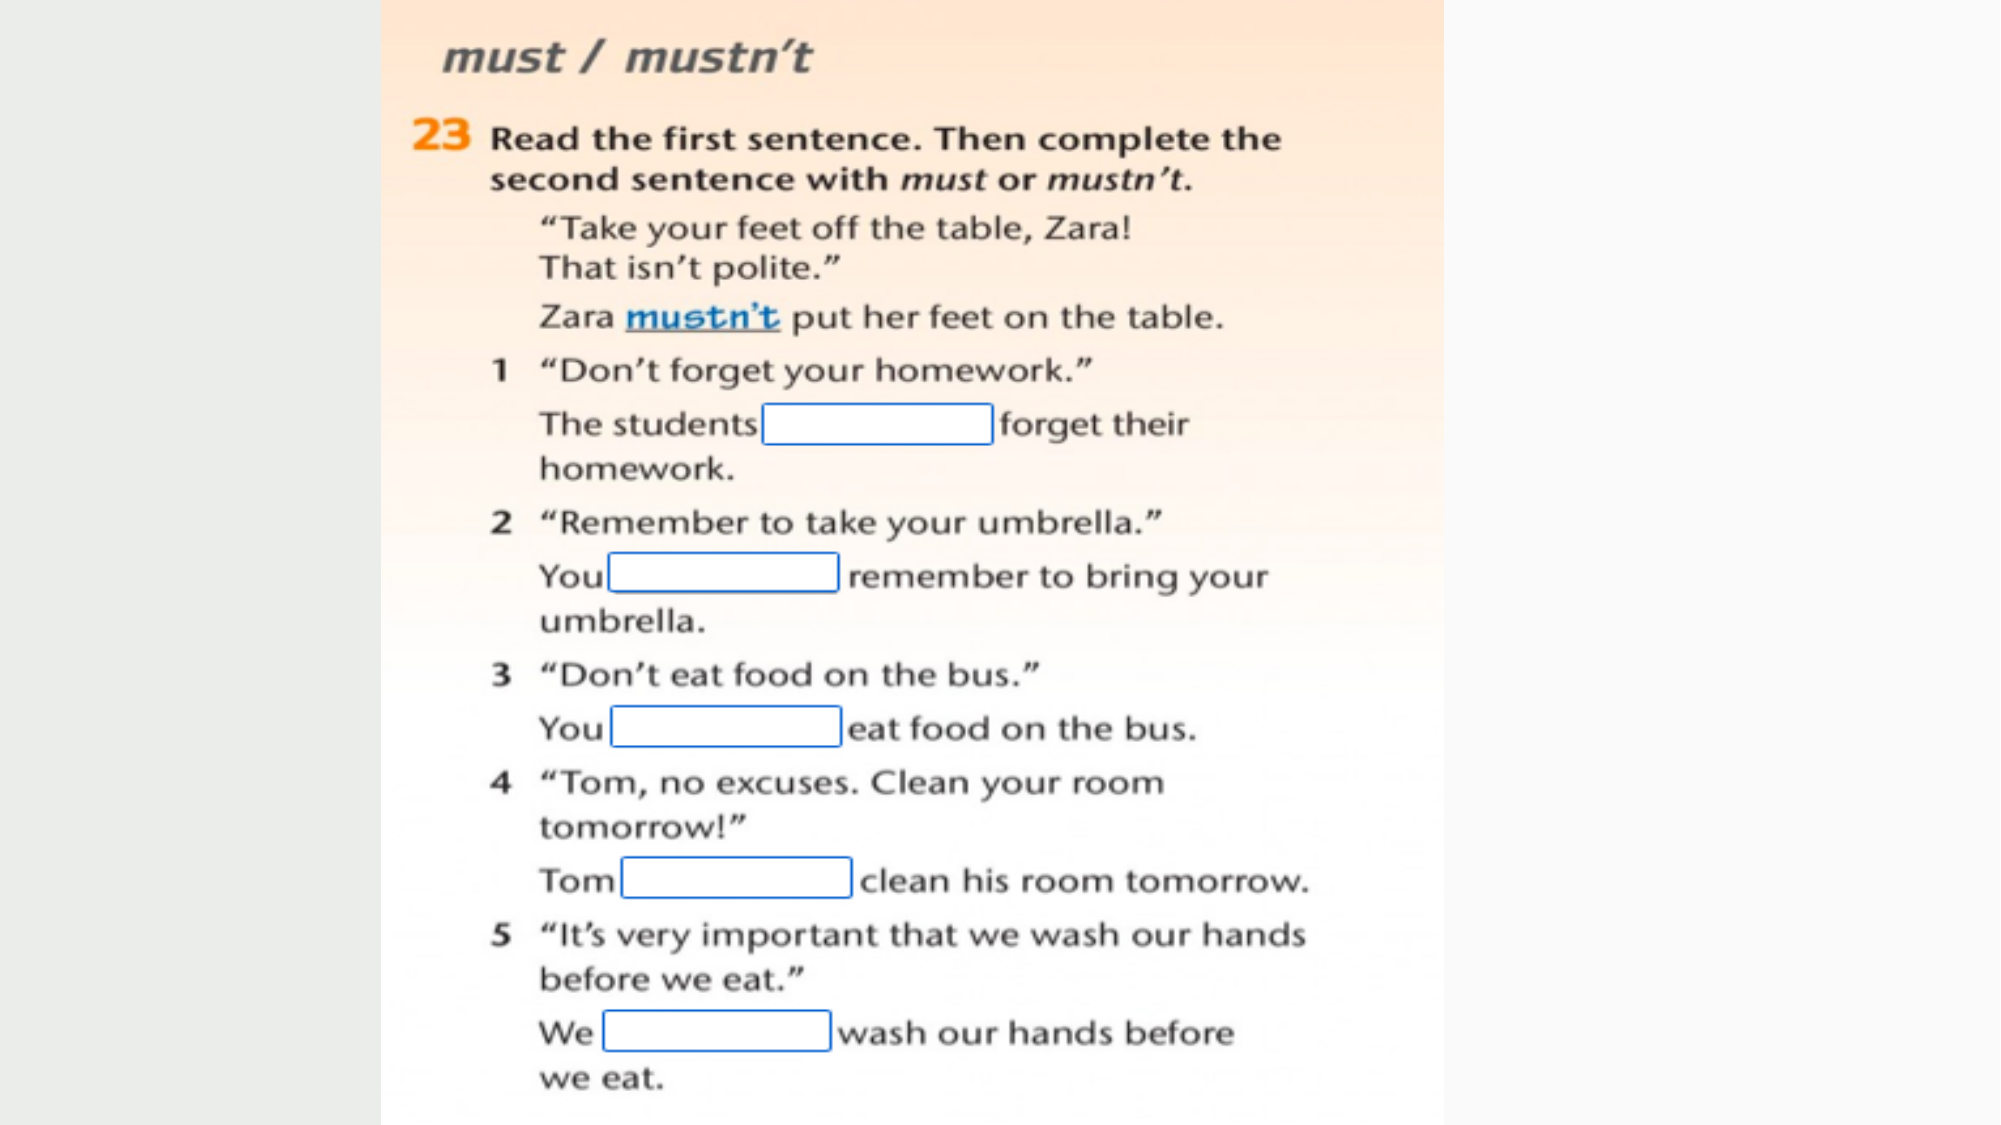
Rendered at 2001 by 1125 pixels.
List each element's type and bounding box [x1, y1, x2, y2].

list [381, 0, 1444, 1125]
